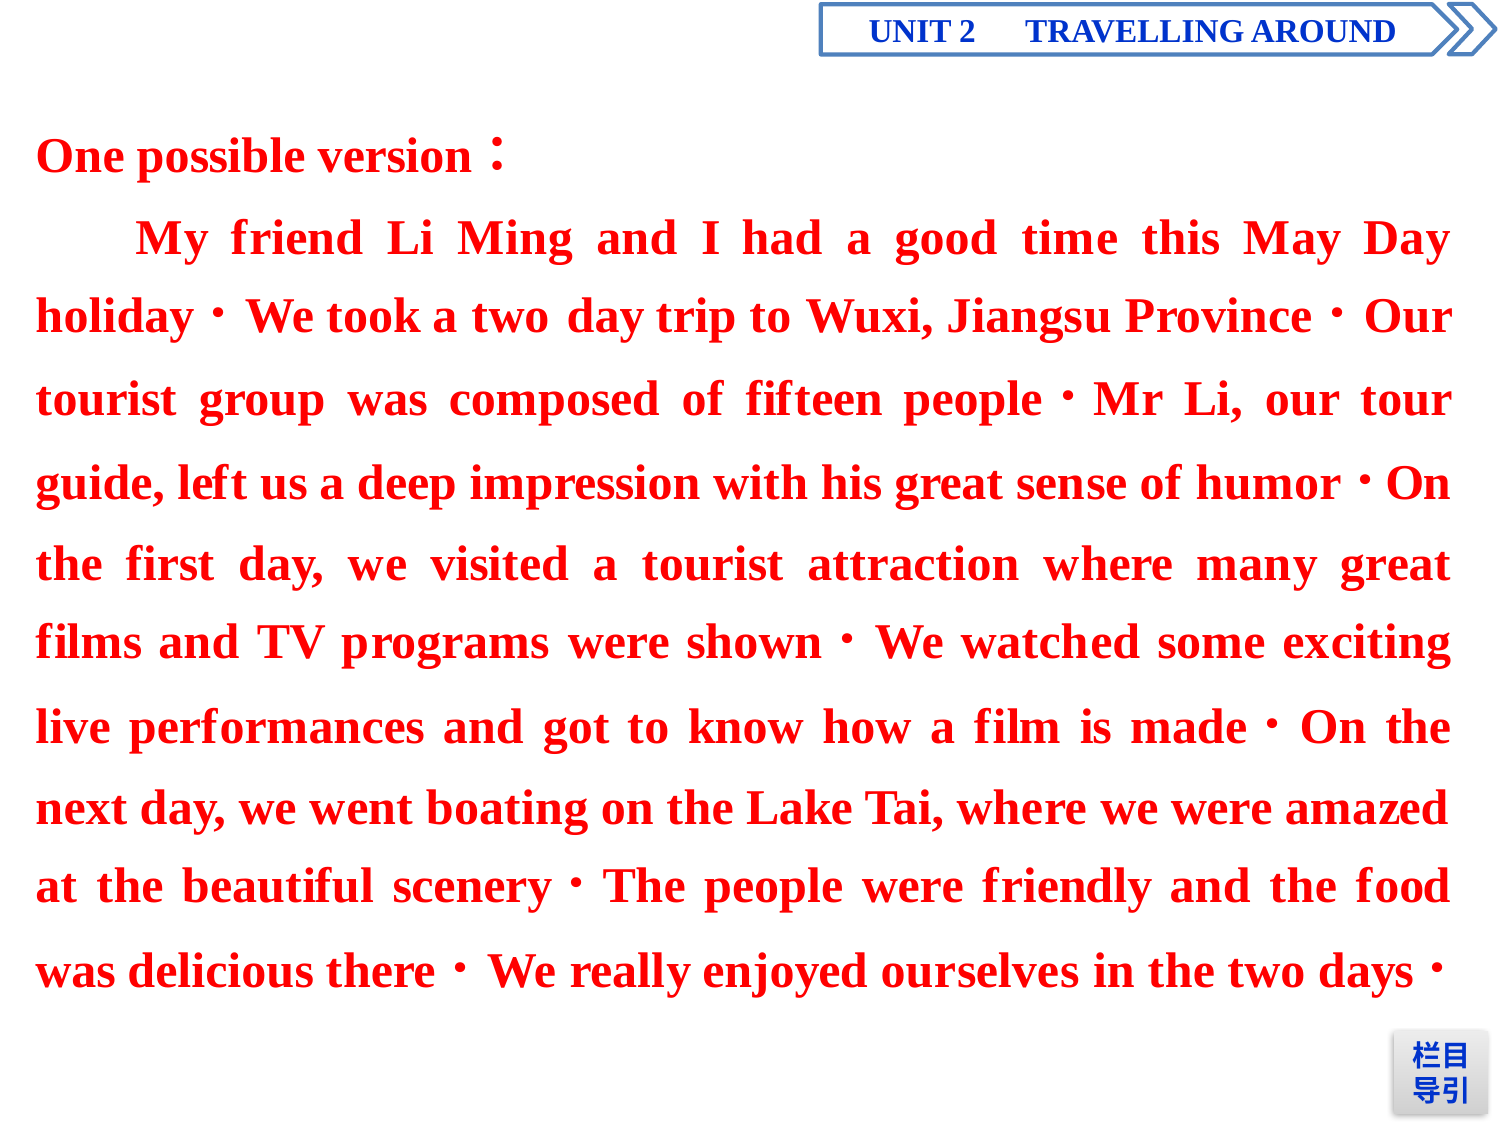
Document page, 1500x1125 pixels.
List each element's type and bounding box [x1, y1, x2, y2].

text_box [35, 124, 1466, 1024]
